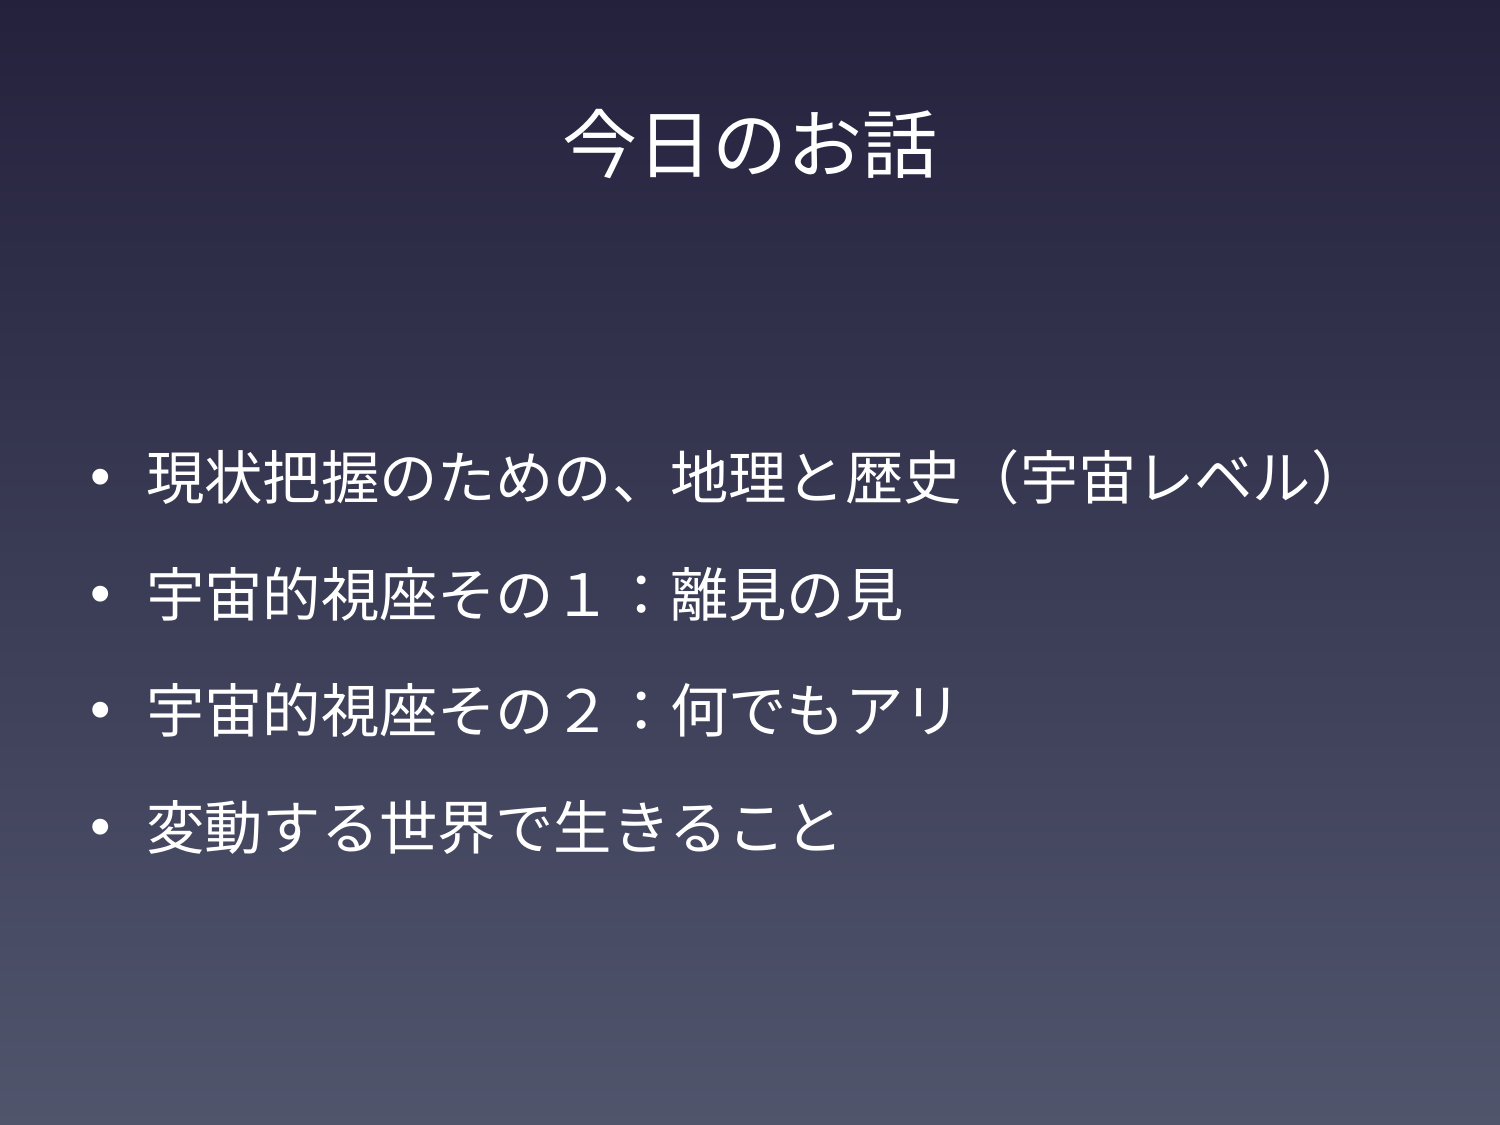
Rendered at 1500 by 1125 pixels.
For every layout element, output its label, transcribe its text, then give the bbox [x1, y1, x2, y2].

title 今日のお話 [75, 89, 1425, 262]
list 現状把握のための、地理と歴史（宇宙レベル） 宇宙的視座その１：離見の見 宇宙的視座その２：何でもアリ 変動する世界で生きること [75, 262, 1425, 1005]
